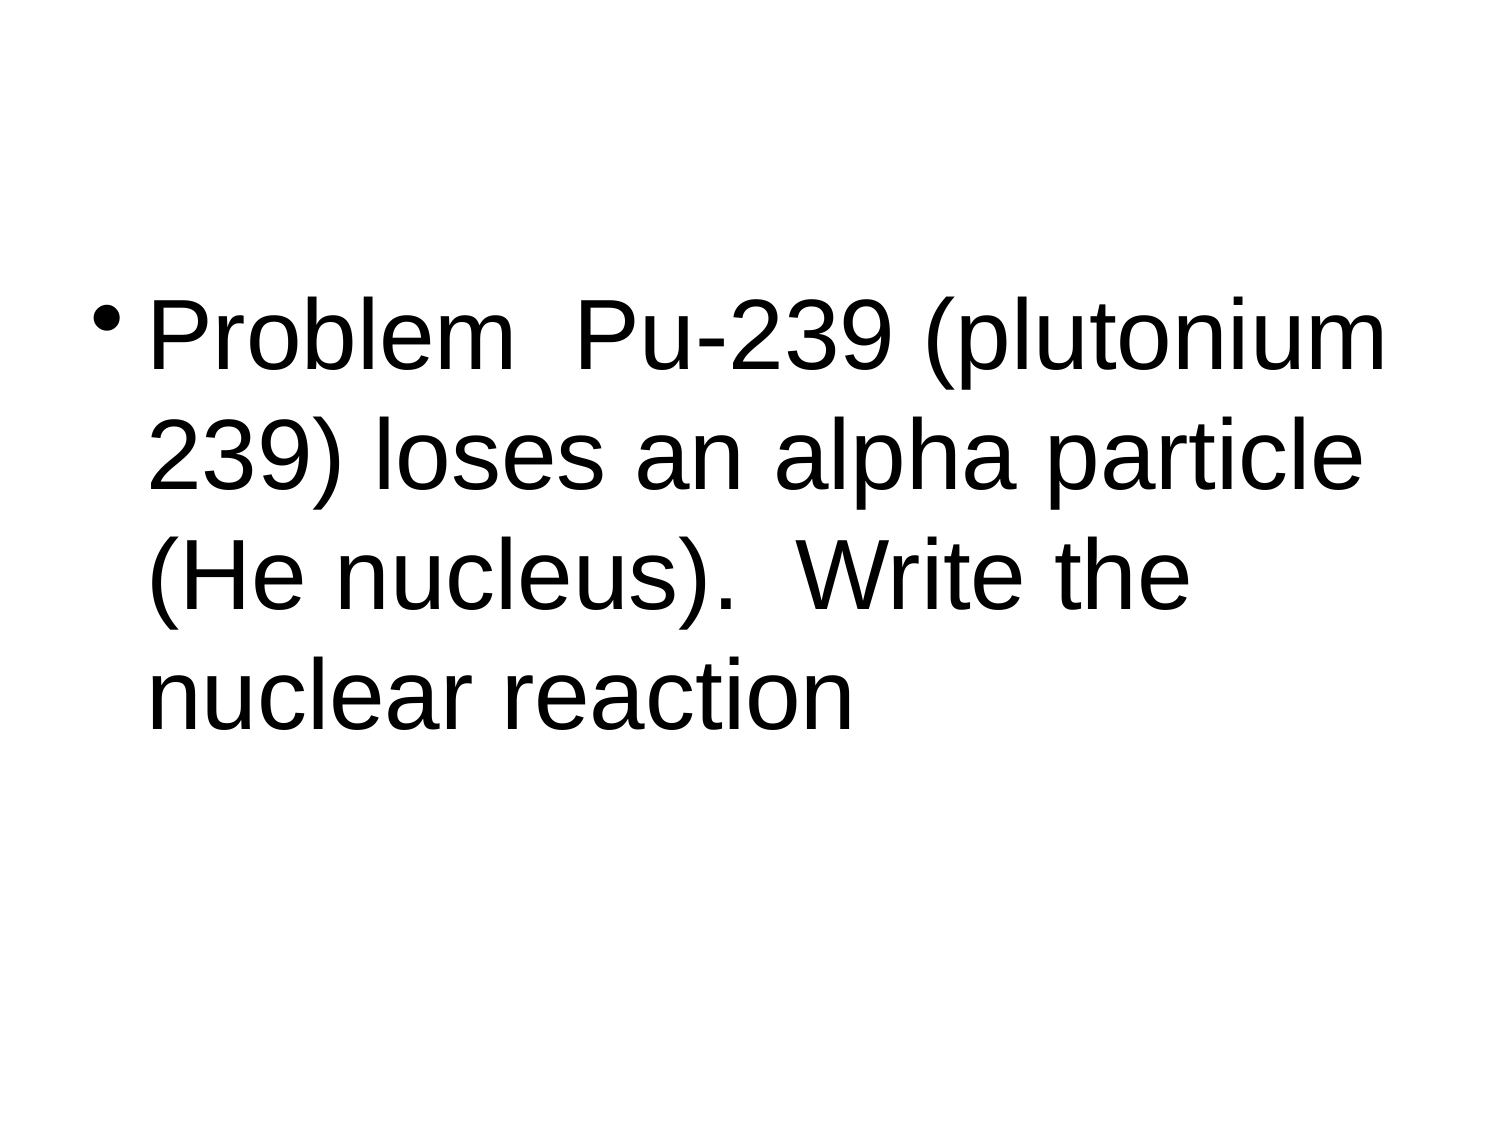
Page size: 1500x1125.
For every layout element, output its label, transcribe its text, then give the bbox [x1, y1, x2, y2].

list Problem Pu-239 (plutonium 239) loses an alpha particle (He nucleus). Write the nuclear reaction [74, 262, 1426, 801]
